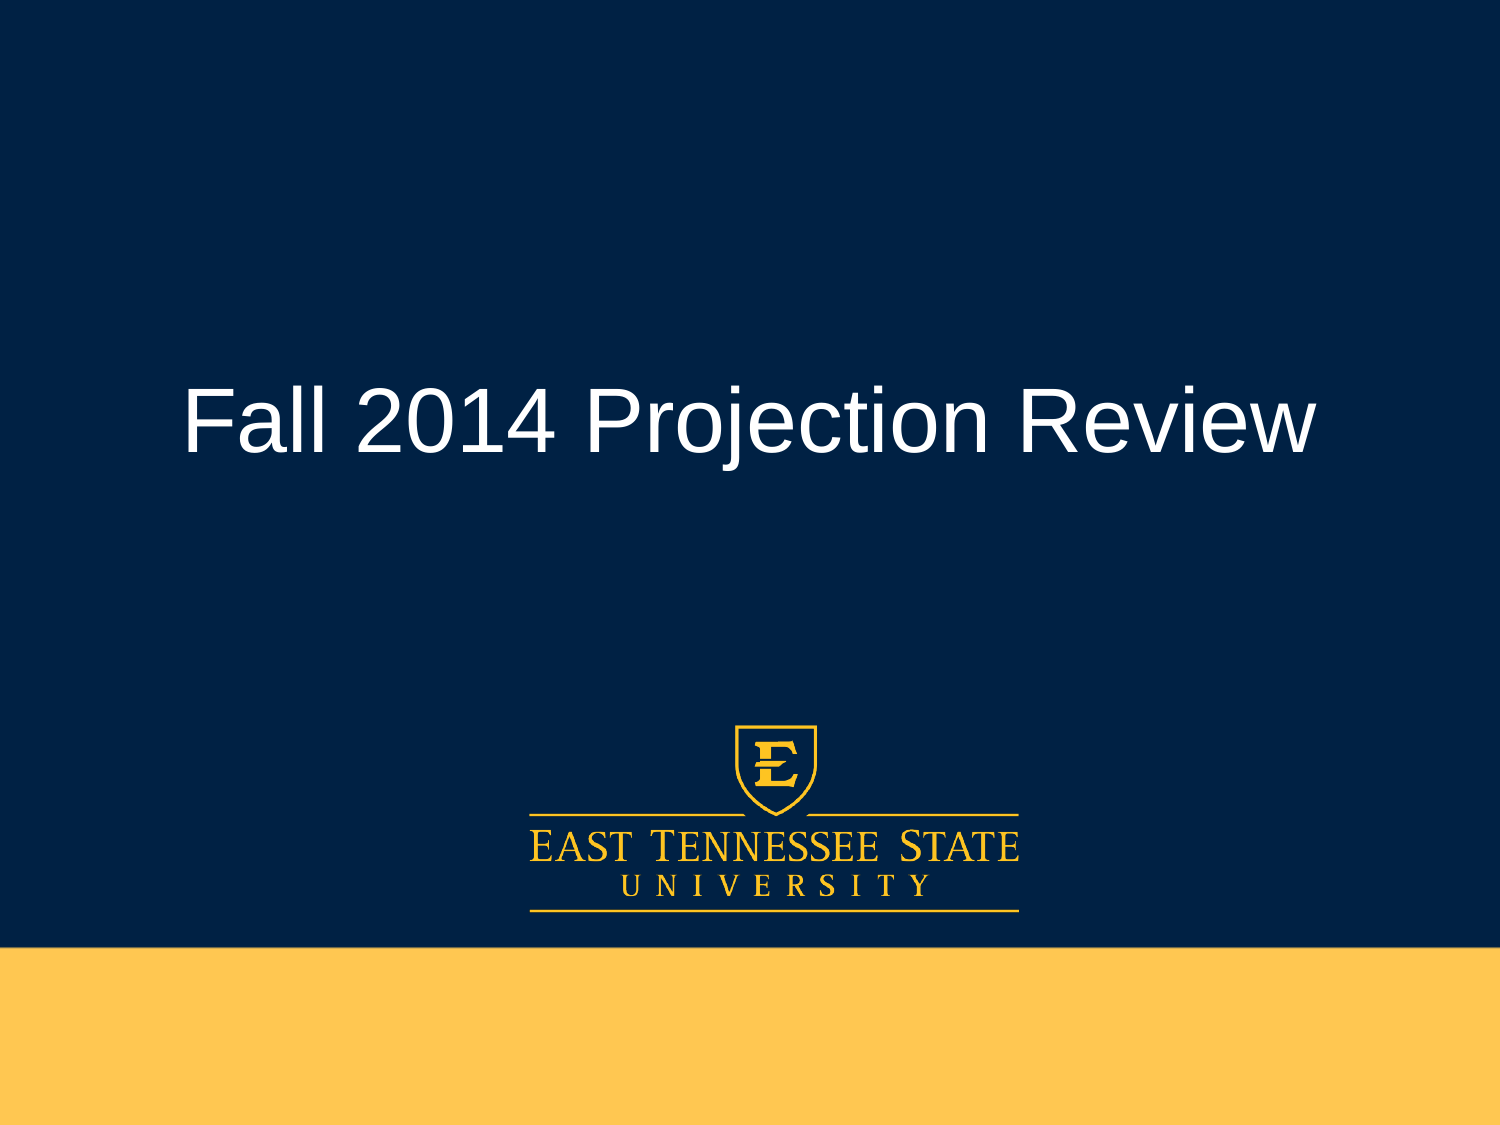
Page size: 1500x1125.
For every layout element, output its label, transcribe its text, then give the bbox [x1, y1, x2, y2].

picture [0, 0, 1500, 1125]
title Fall 2014 Projection Review [112, 295, 1388, 537]
